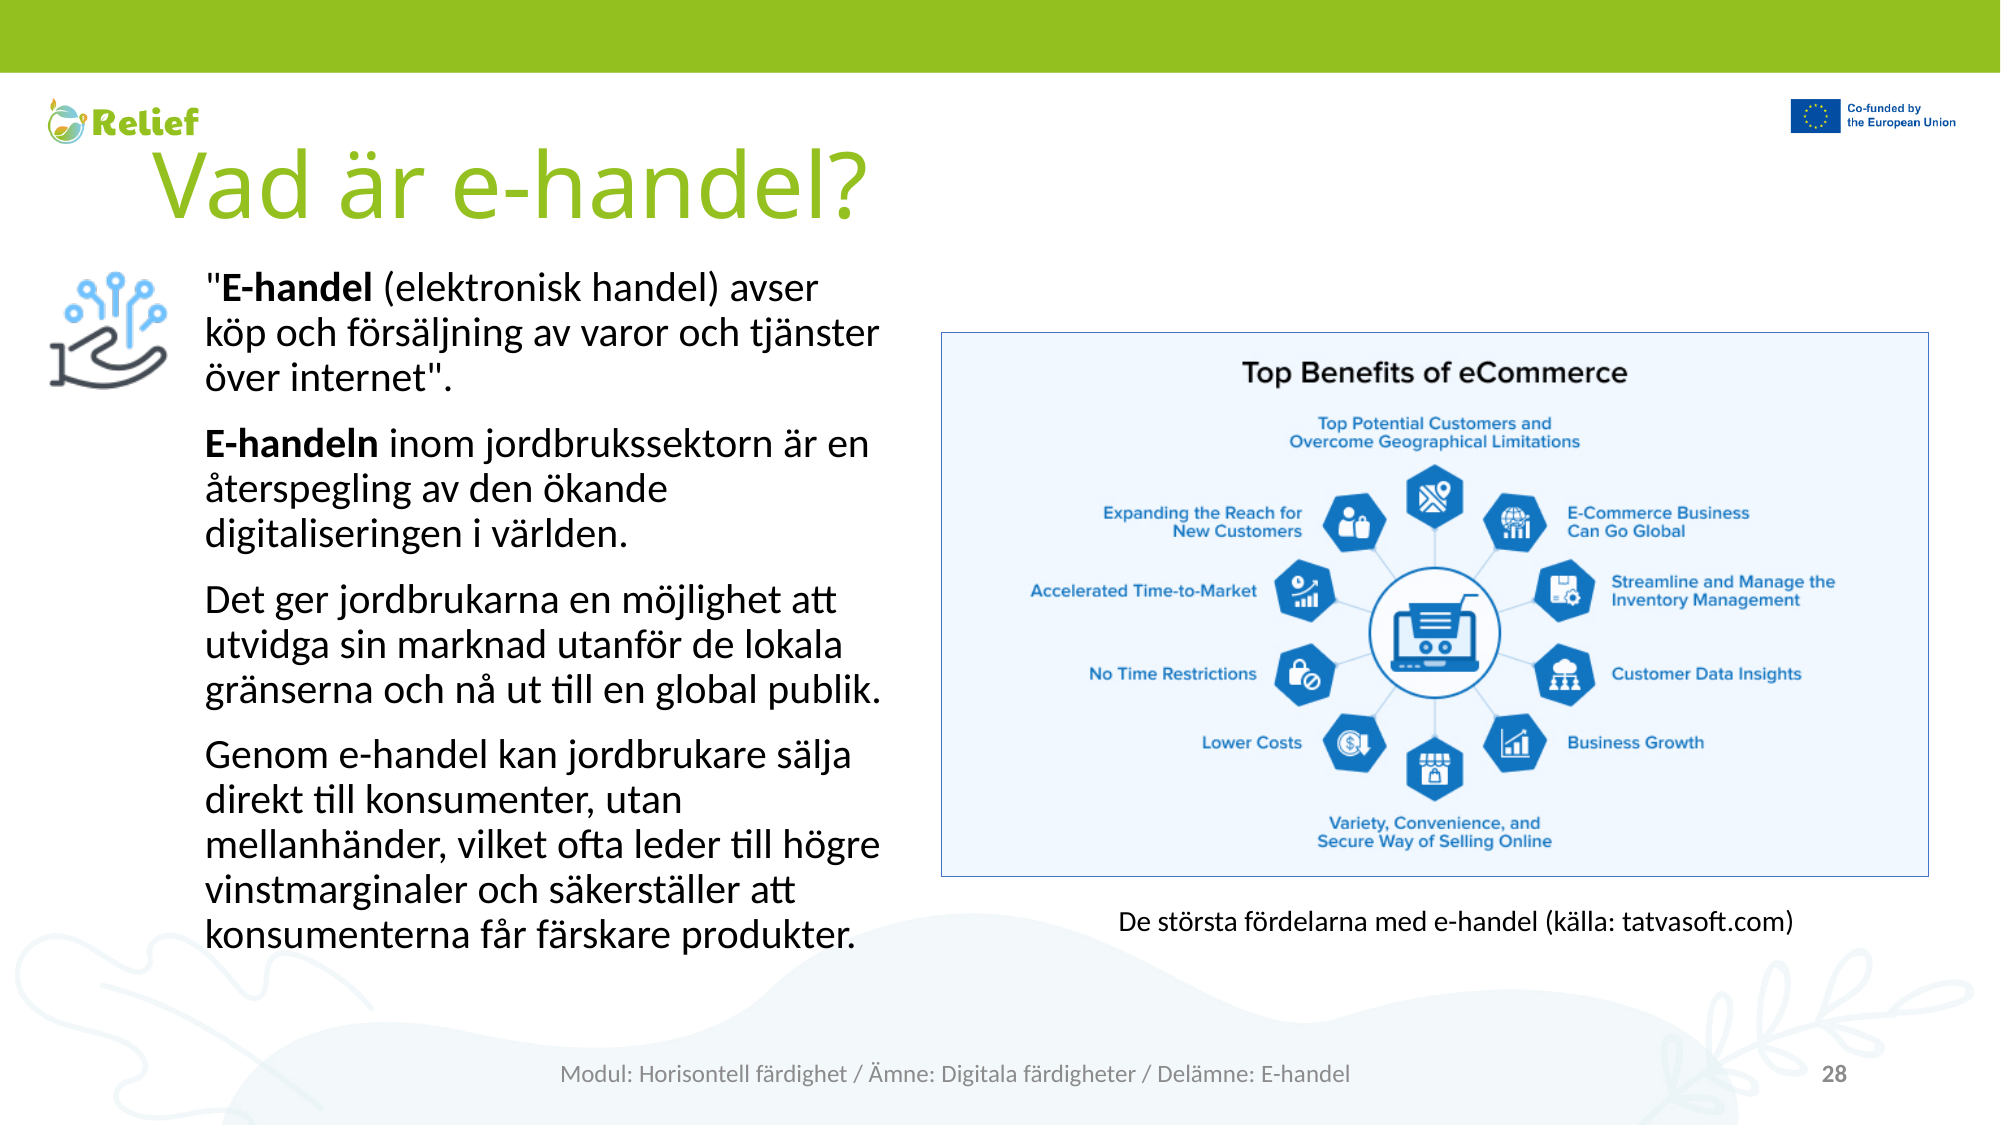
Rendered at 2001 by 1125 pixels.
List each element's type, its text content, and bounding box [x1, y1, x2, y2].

slide_number 28 [1787, 1042, 1863, 1103]
text_box De största fördelarna med e-handel (källa: tatvasoft.com) [956, 895, 1957, 945]
list "E-handel (elektronisk handel) avser köp och försäljning av varor och tjänster över internet". Ε-handeln inom jordbrukssektorn är en återspegling av den ökande digitaliseringen i världen. Det ger jordbrukarna en möjlighet att utvidga sin marknad utanför de lokala gränserna och nå ut till en global publik. Genom e-handel kan jordbrukare sälja direkt till konsumenter, utan mellanhänder, vilket ofta leder till högre vinstmarginaler och säkerställer att konsumenterna får färskare produkter. [189, 257, 900, 1023]
title Vad är e-handel? [137, 43, 1929, 247]
footer Modul: Horisontell färdighet / Ämne: Digitala färdigheter / Delämne: E-handel [137, 1023, 1775, 1122]
picture [0, 0, 2001, 1125]
